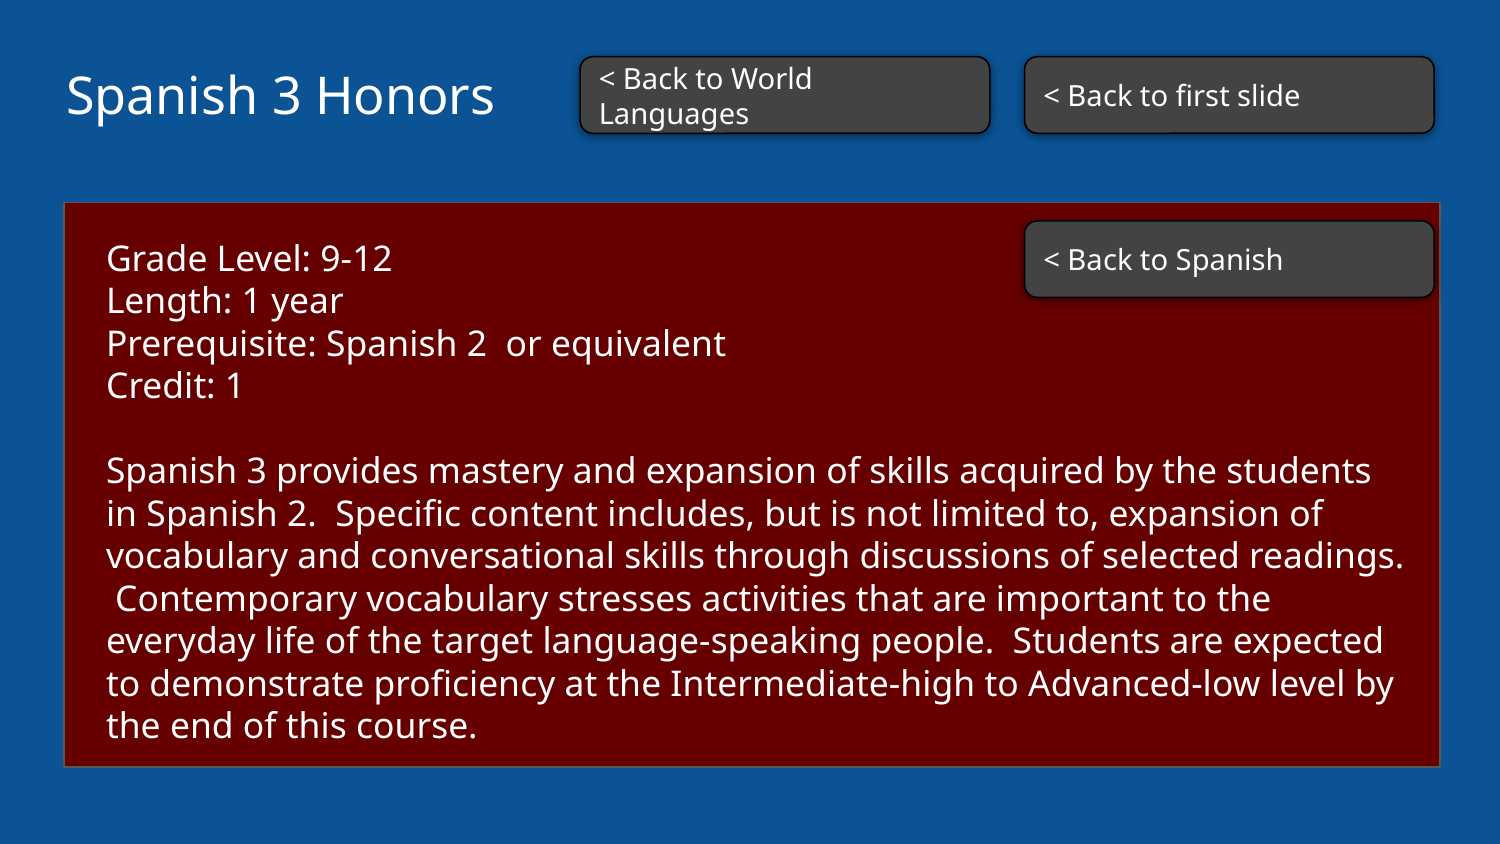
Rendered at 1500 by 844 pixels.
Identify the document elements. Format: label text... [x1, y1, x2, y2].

text_box Grade Level: 9-12 Length: 1 year Prerequisite: Spanish 2 or equivalent Credit: 1 Spanish 3 provides mastery and expansion of skills acquired by the students in Spanish 2. Specific content includes, but is not limited to, expansion of vocabulary and conversational skills through discussions of selected readings. Contemporary vocabulary stresses activities that are important to the everyday life of the target language-speaking people. Students are expected to demonstrate proficiency at the Intermediate-high to Advanced-low level by the end of this course. [91, 220, 1422, 844]
text_box < Back to first slide [1024, 56, 1435, 134]
text_box [63, 202, 1441, 767]
title Spanish 3 Honors [51, 48, 1449, 142]
text_box < Back to World Languages [580, 56, 990, 134]
text_box < Back to Spanish [1024, 220, 1435, 298]
